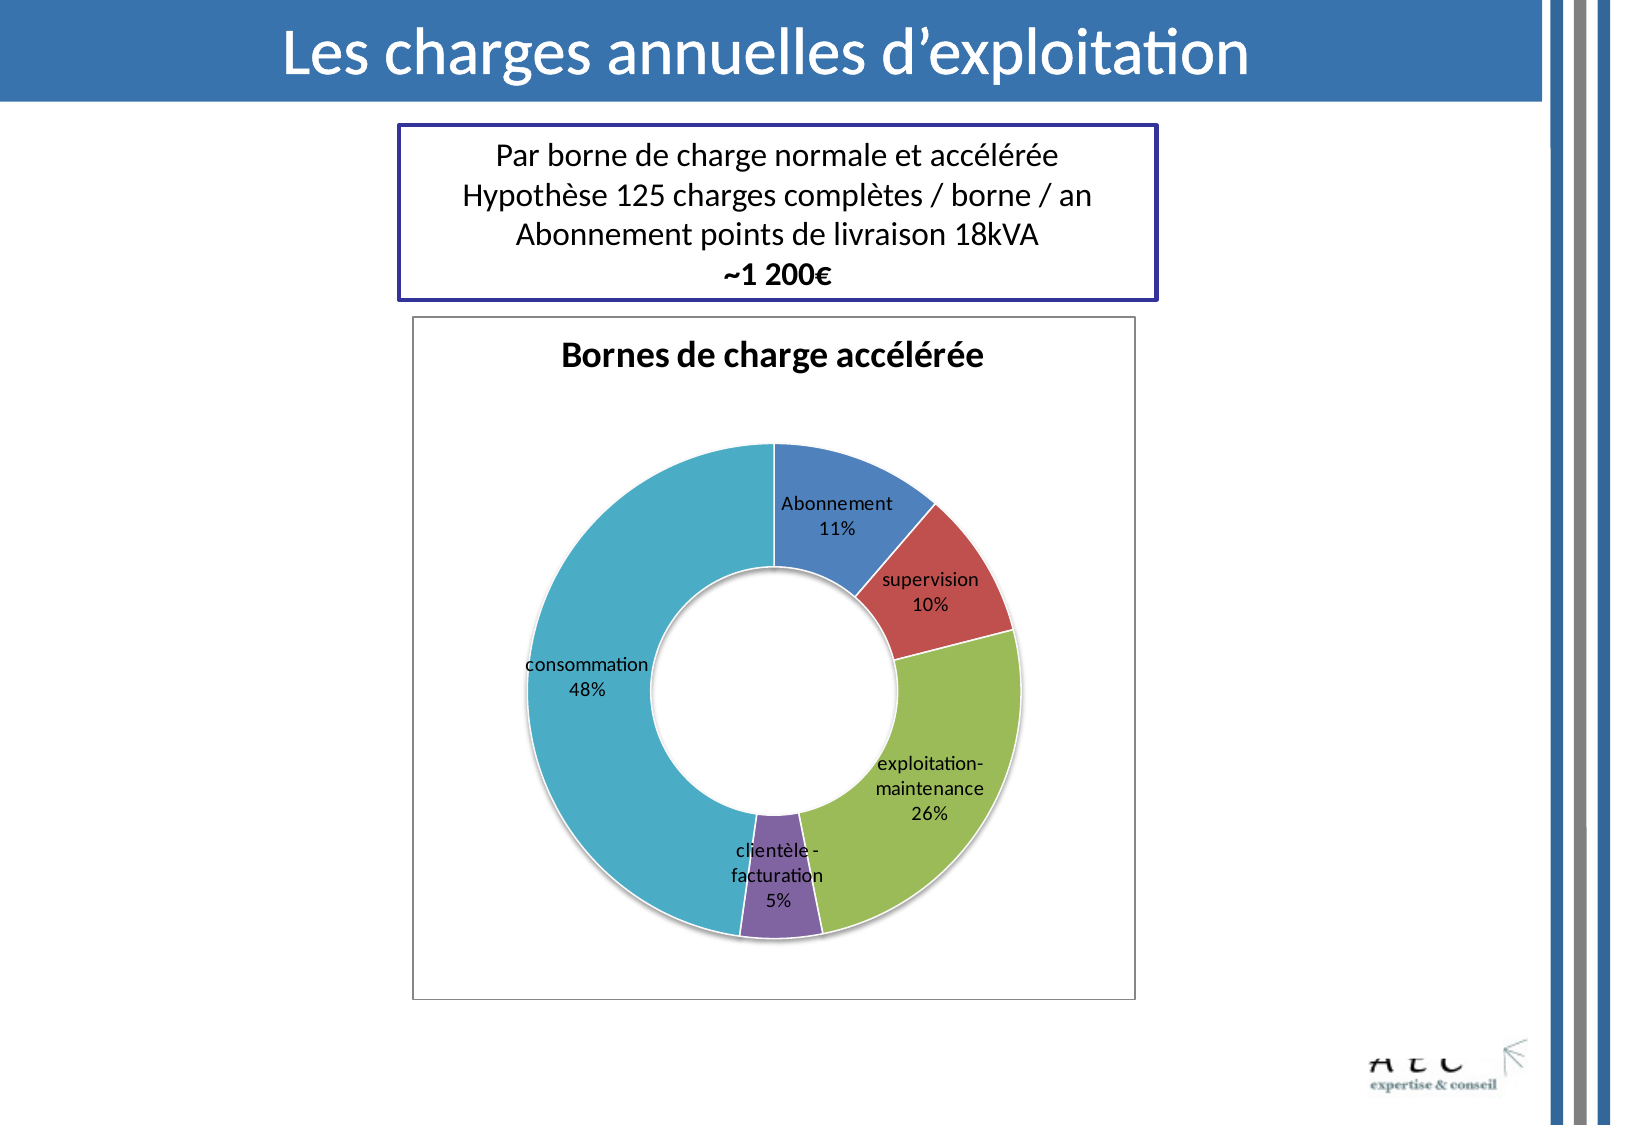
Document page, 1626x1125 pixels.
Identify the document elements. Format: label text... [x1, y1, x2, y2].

title Les charges annuelles d’exploitation [0, 0, 1534, 102]
picture [1367, 999, 1528, 1098]
text_box Par borne de charge normale et accélérée Hypothèse 125 charges complètes / borne / an Abonnement points de livraison 18kVA ~1 200€ [397, 123, 1159, 302]
text_box [108, 184, 1504, 1059]
picture [410, 314, 1137, 1001]
